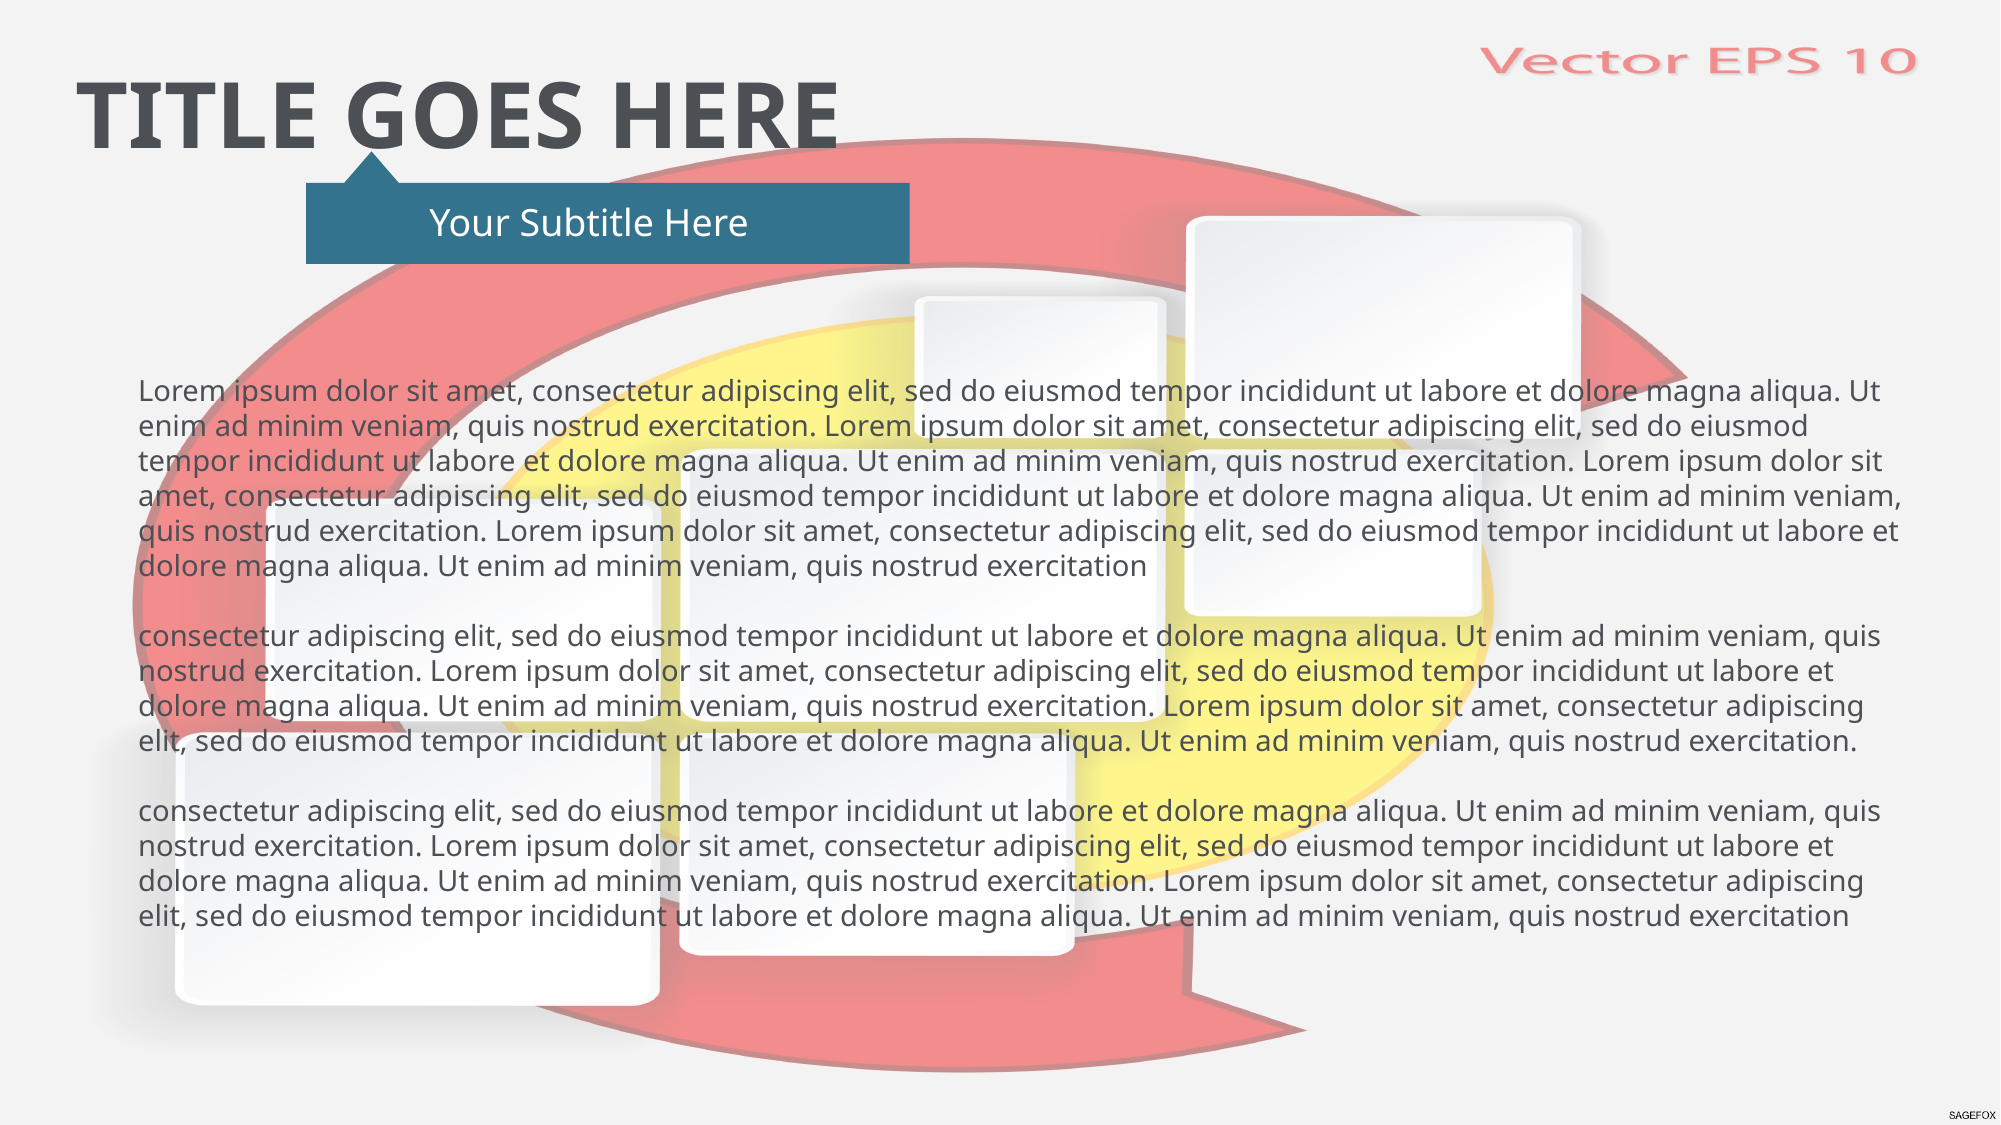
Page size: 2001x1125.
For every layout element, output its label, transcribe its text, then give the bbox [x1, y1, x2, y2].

text_box TITLE GOES HERE [60, 49, 965, 175]
text_box Lorem ipsum dolor sit amet, consectetur adipiscing elit, sed do eiusmod tempor incididunt ut labore et dolore magna aliqua. Ut enim ad minim veniam, quis nostrud exercitation. Lorem ipsum dolor sit amet, consectetur adipiscing elit, sed do eiusmod tempor incididunt ut labore et dolore magna aliqua. Ut enim ad minim veniam, quis nostrud exercitation. Lorem ipsum dolor sit amet, consectetur adipiscing elit, sed do eiusmod tempor incididunt ut labore et dolore magna aliqua. Ut enim ad minim veniam, quis nostrud exercitation. Lorem ipsum dolor sit amet, consectetur adipiscing elit, sed do eiusmod tempor incididunt ut labore et dolore magna aliqua. Ut enim ad minim veniam, quis nostrud exercitation consectetur adipiscing elit, sed do eiusmod tempor incididunt ut labore et dolore magna aliqua. Ut enim ad minim veniam, quis nostrud exercitation. Lorem ipsum dolor sit amet, consectetur adipiscing elit, sed do eiusmod tempor incididunt ut labore et dolore magna aliqua. Ut enim ad minim veniam, quis nostrud exercitation. Lorem ipsum dolor sit amet, consectetur adipiscing elit, sed do eiusmod tempor incididunt ut labore et dolore magna aliqua. Ut enim ad minim veniam, quis nostrud exercitation. consectetur adipiscing elit, sed do eiusmod tempor incididunt ut labore et dolore magna aliqua. Ut enim ad minim veniam, quis nostrud exercitation. Lorem ipsum dolor sit amet, consectetur adipiscing elit, sed do eiusmod tempor incididunt ut labore et dolore magna aliqua. Ut enim ad minim veniam, quis nostrud exercitation. Lorem ipsum dolor sit amet, consectetur adipiscing elit, sed do eiusmod tempor incididunt ut labore et dolore magna aliqua. Ut enim ad minim veniam, quis nostrud exercitation [123, 365, 1930, 940]
picture [1925, 0, 2001, 1125]
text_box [306, 151, 910, 264]
